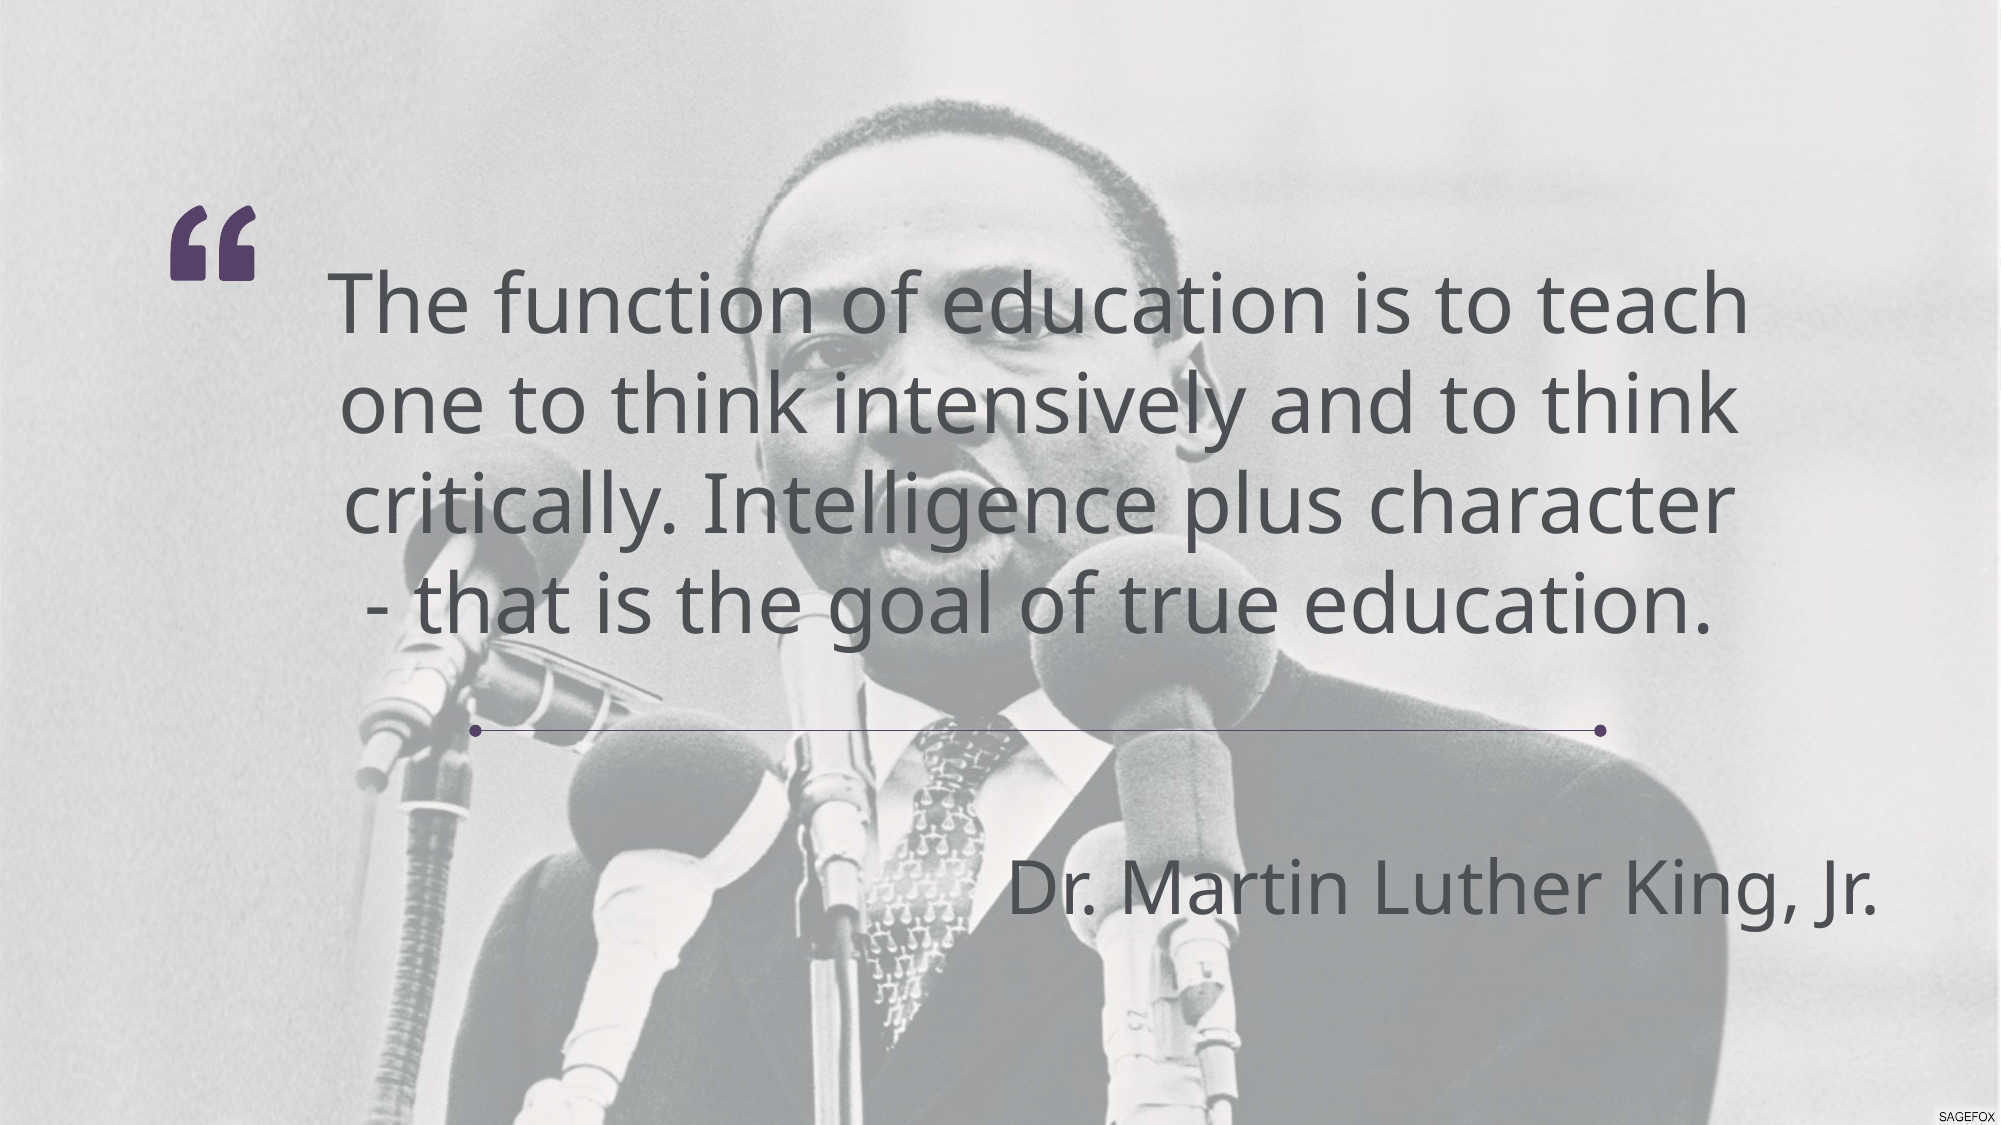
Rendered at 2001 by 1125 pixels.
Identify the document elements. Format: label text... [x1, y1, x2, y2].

picture [1936, 1111, 1997, 1125]
text_box The function of education is to teach one to think intensively and to think critically. Intelligence plus character - that is the goal of true education. [303, 243, 1777, 658]
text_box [170, 205, 256, 281]
text_box [0, 0, 2000, 1125]
text_box Dr. Martin Luther King, Jr. [989, 831, 1897, 937]
